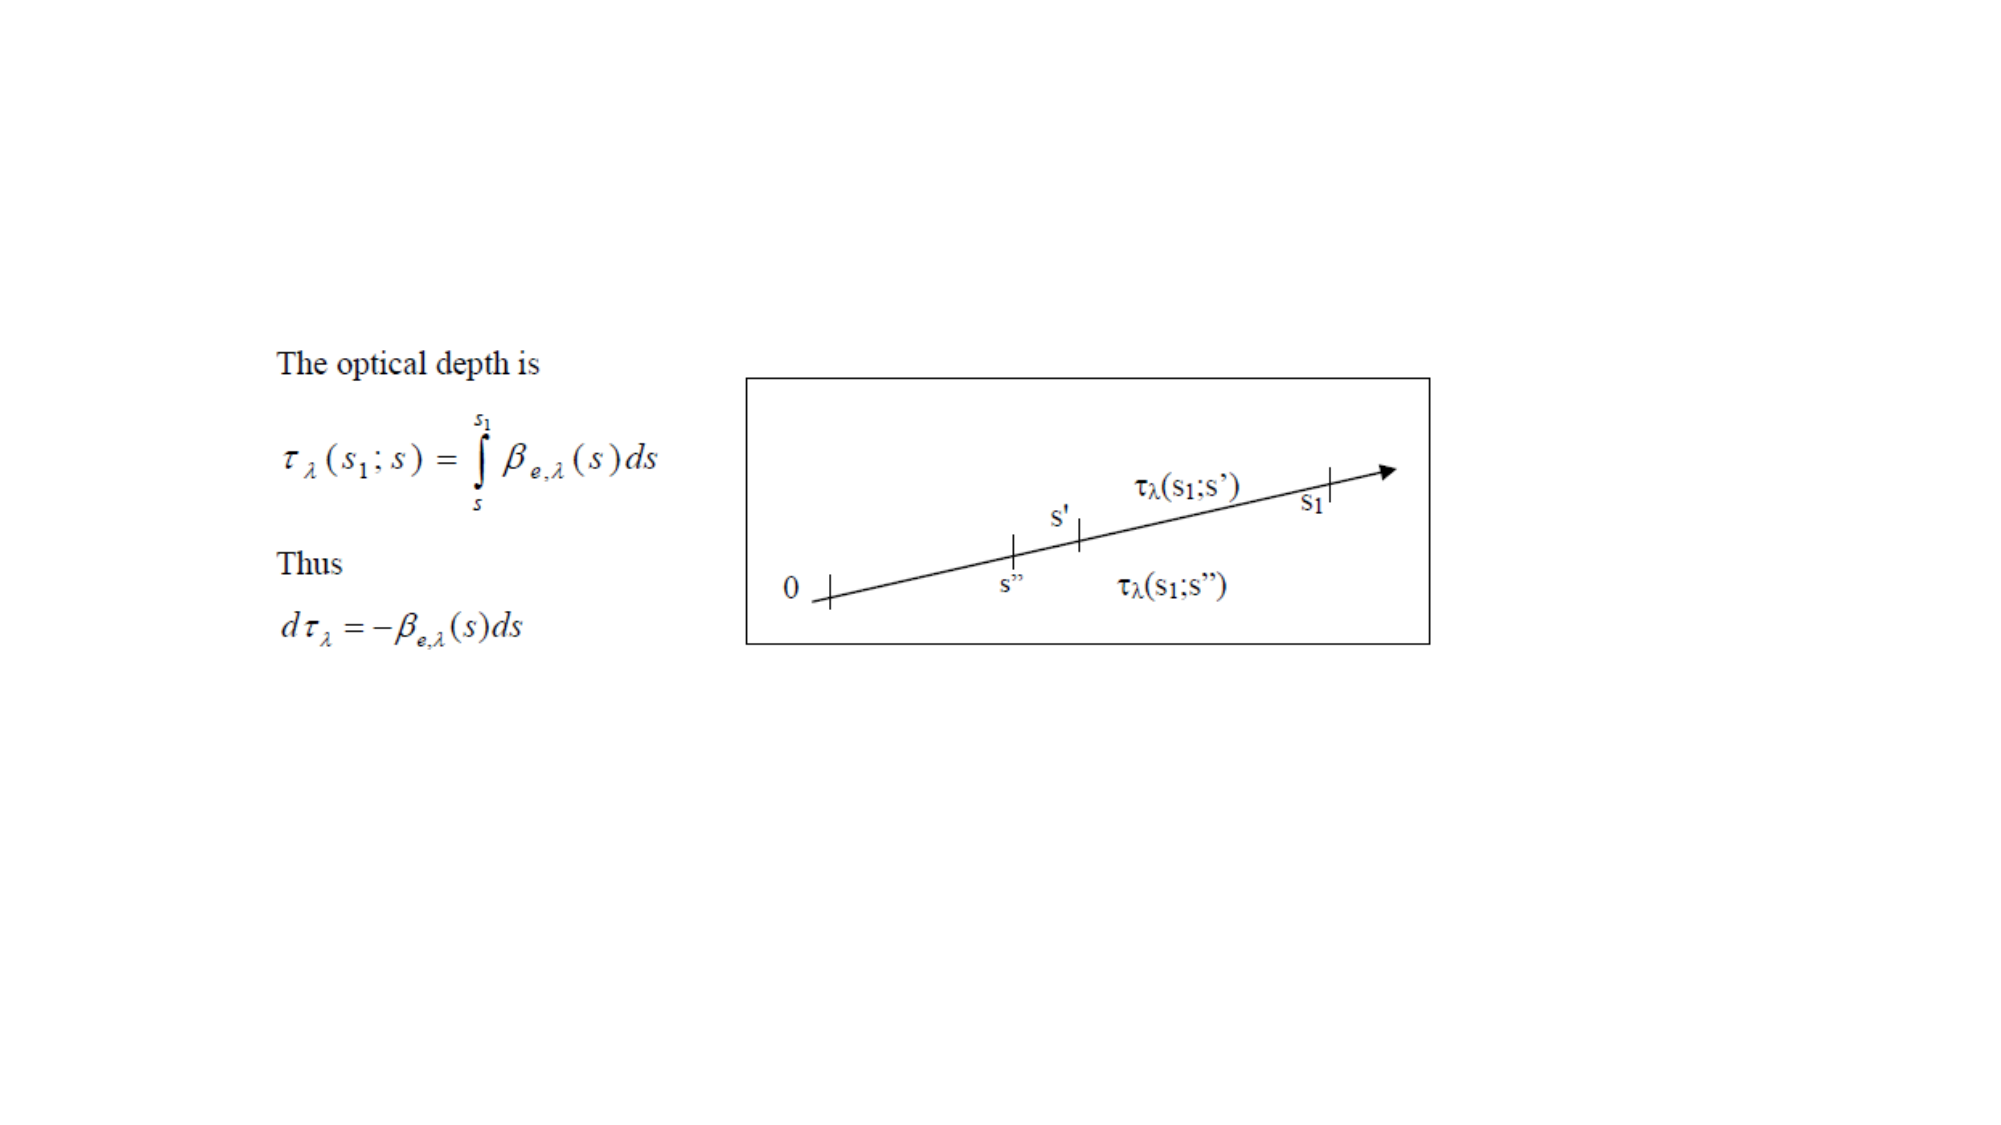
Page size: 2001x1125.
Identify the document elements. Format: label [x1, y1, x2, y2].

picture [198, 309, 1575, 745]
